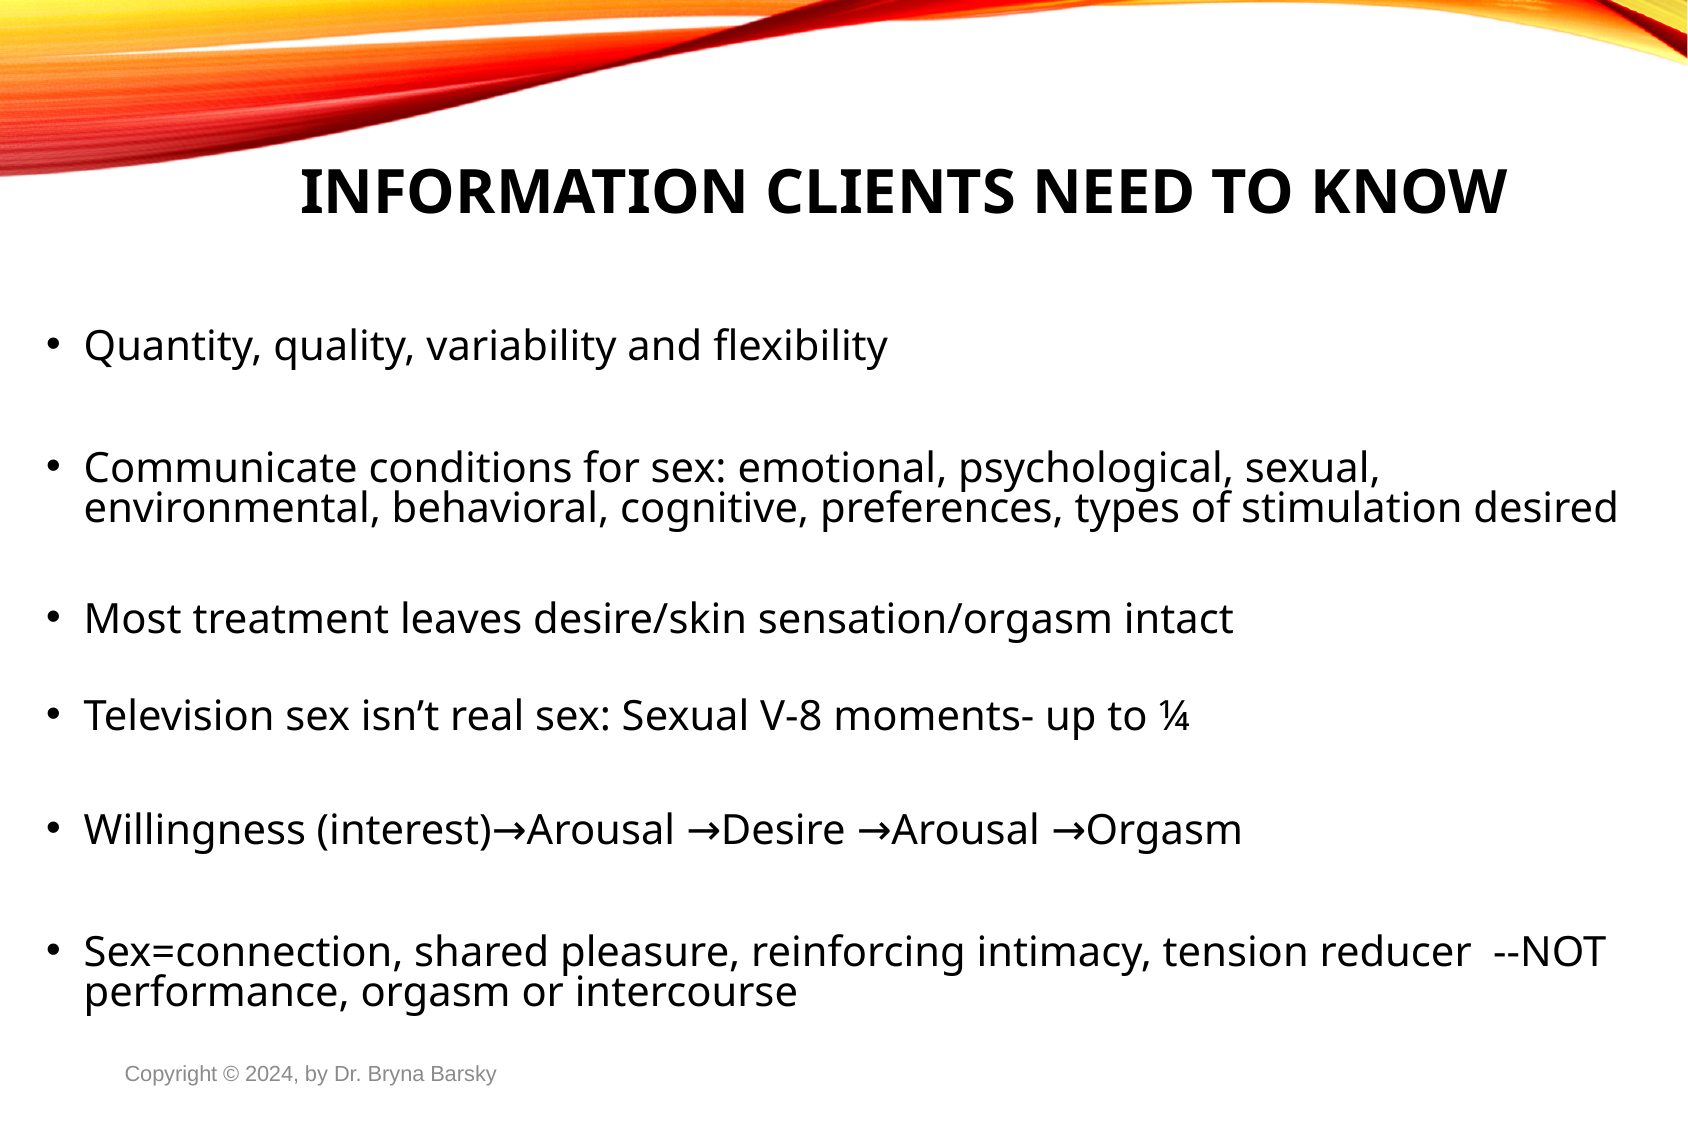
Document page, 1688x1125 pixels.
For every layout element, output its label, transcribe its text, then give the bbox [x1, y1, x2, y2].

list Quantity, quality, variability and flexibility Communicate conditions for sex: emotional, psychological, sexual, environmental, behavioral, cognitive, preferences, types of stimulation desired Most treatment leaves desire/skin sensation/orgasm intact Television sex isn’t real sex: Sexual V-8 moments- up to ¼ Willingness (interest)→Arousal →Desire →Arousal →Orgasm Sex=connection, shared pleasure, reinforcing intimacy, tension reducer --NOT performance, orgasm or intercourse [31, 249, 1669, 1125]
footer Copyright © 2024, by Dr. Bryna Barsky [109, 1042, 1158, 1103]
picture [0, 0, 1688, 178]
title INFORMATION CLIENTS NEED TO KNOW [231, 125, 1578, 249]
